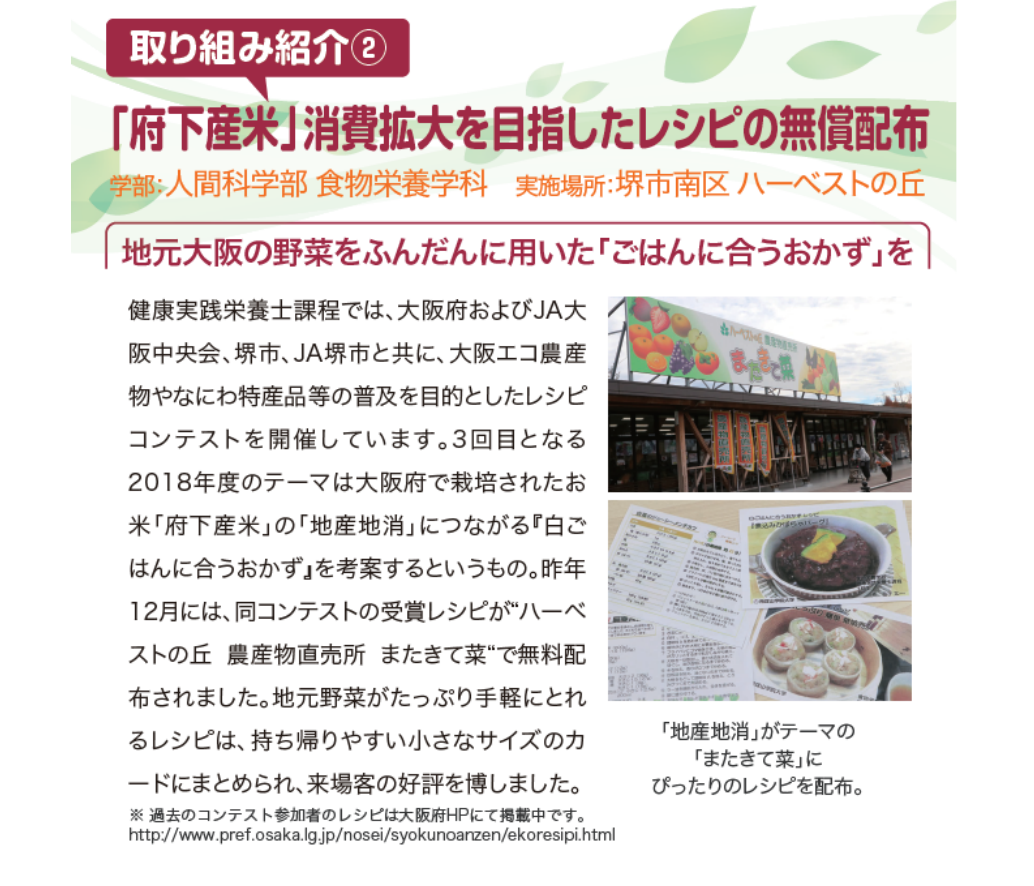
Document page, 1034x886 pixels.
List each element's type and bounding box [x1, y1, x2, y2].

picture [71, 0, 957, 863]
